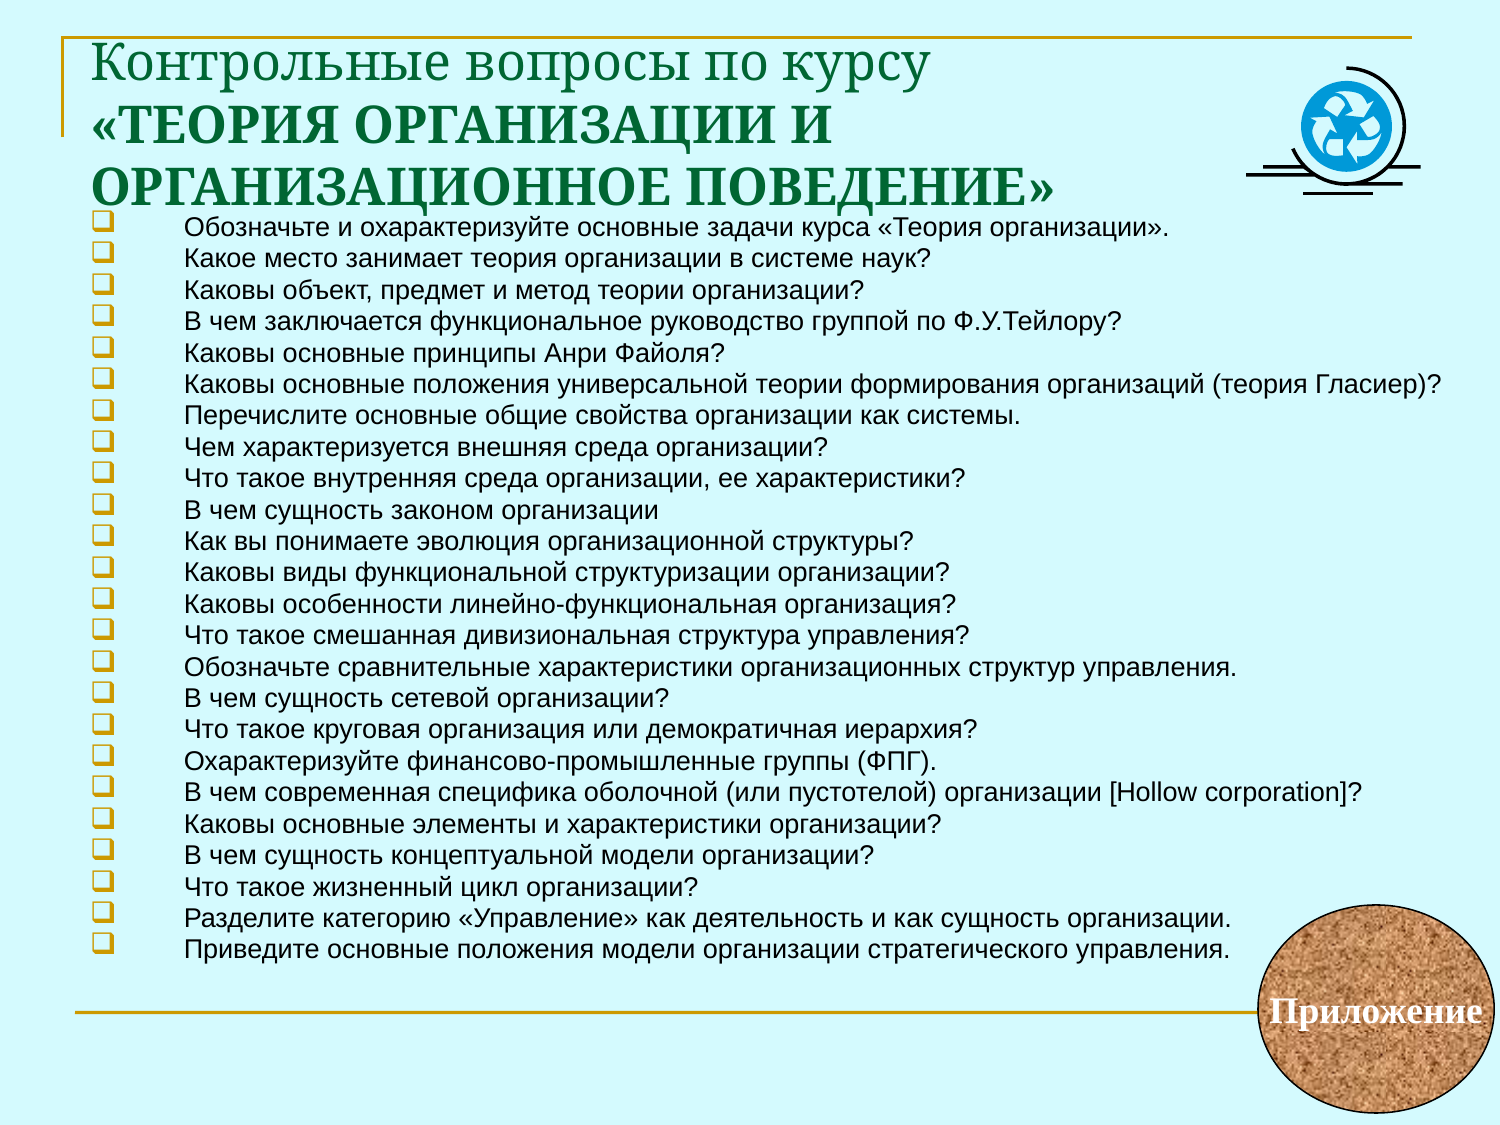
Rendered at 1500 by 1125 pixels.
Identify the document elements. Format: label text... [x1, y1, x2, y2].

text_box Приложение [1257, 904, 1495, 1114]
title Контрольные вопросы по курсу «ТЕОРИЯ ОРГАНИЗАЦИИ И ОРГАНИЗАЦИОННОЕ ПОВЕДЕНИЕ» [75, 21, 1425, 208]
list Обозначьте и охарактеризуйте основные задачи курса «Теория организации». Какое место занимает теория организации в системе наук? Каковы объект, предмет и метод теории организации? В чем заключается функциональное руководство группой по Ф.У.Тейлору? Каковы основные принципы Анри Файоля? Каковы основные положения универсальной теории формирования организаций (теория Гласиер)? Перечислите основные общие свойства организации как системы. Чем характеризуется внешняя среда организации? Что такое внутренняя среда организации, ее характеристики? В чем сущность законом организации Как вы понимаете эволюция организационной структуры? Каковы виды функциональной структуризации организации? Каковы особенности линейно-функциональная организация? Что такое смешанная дивизиональная структура управления? Обозначьте сравнительные характеристики организационных структур управления. В чем сущность сетевой организации? Что такое круговая организация или демократичная иерархия? Охарактеризуйте финансово-промышленные группы (ФПГ). В чем современная специфика оболочной (или пустотелой) организации [Hollow corporation]? Каковы основные элементы и характеристики организации? В чем сущность концептуальной модели организации? Что такое жизненный цикл организации? Разделите категорию «Управление» как деятельность и как сущность организации. Приведите основные положения модели организации стратегического управления. [75, 208, 1459, 1035]
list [1245, 66, 1421, 196]
